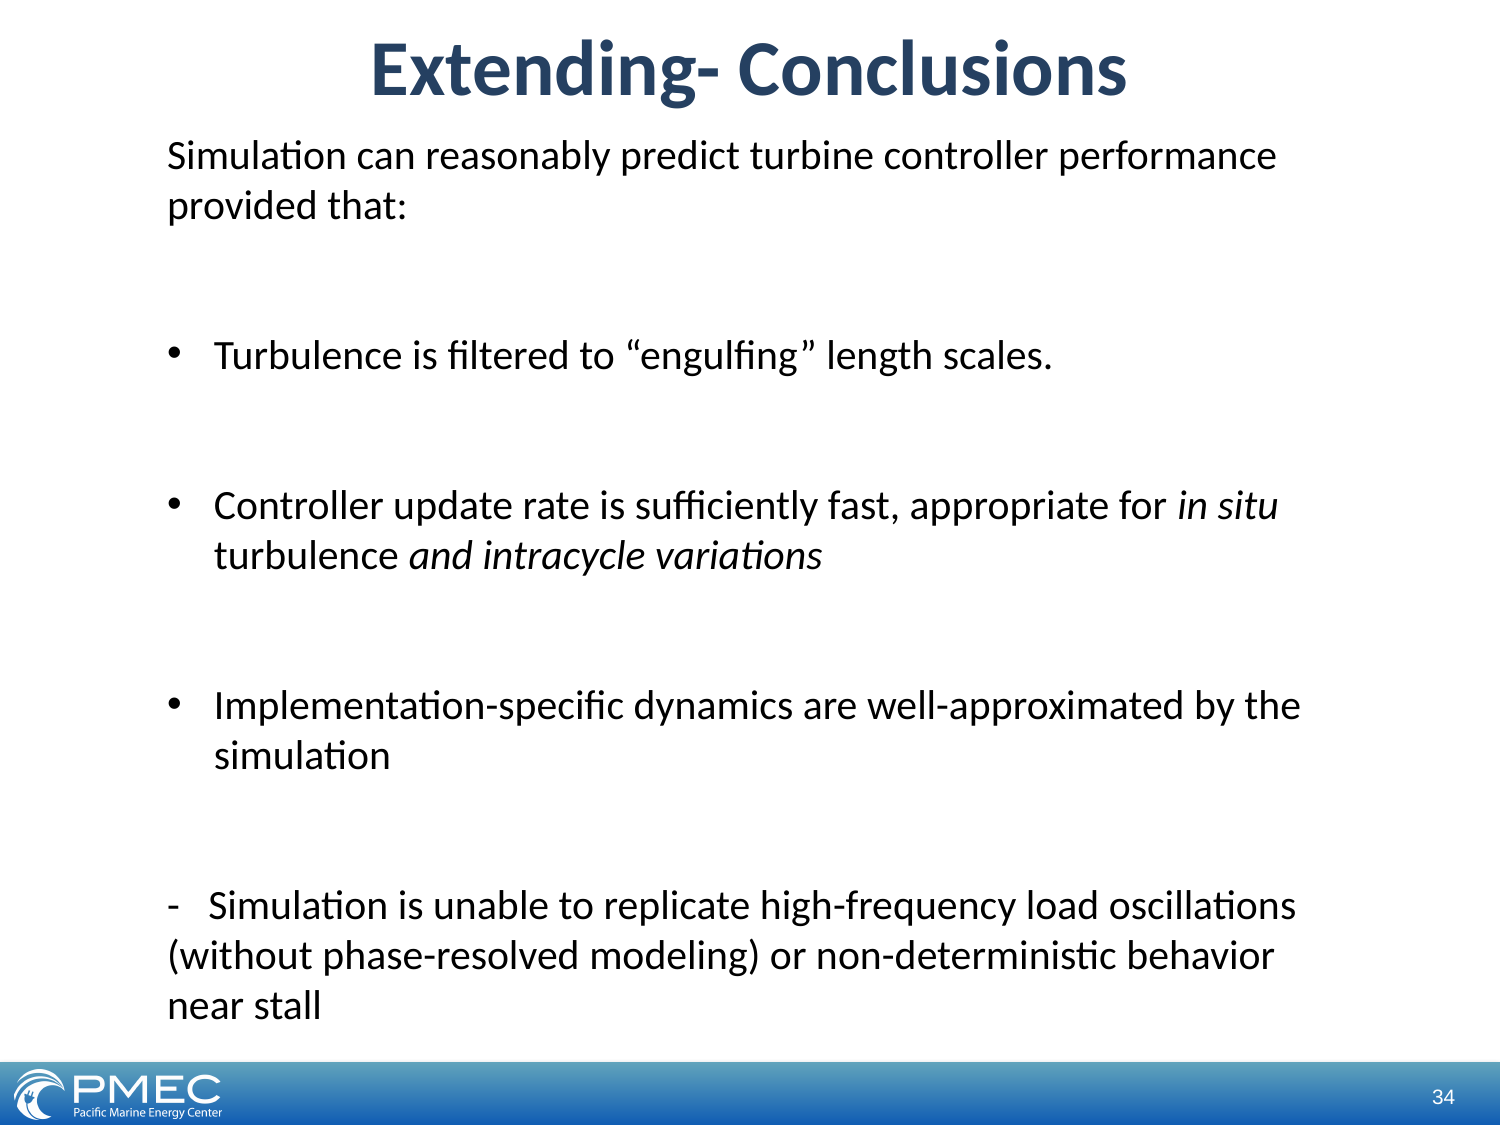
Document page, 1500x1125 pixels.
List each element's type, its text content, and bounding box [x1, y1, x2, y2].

text_box Simulation can reasonably predict turbine controller performance provided that: Turbulence is filtered to “engulfing” length scales. Controller update rate is sufficiently fast, appropriate for in situ turbulence and intracycle variations Implementation-specific dynamics are well-approximated by the simulation - Simulation is unable to replicate high-frequency load oscillations (without phase-resolved modeling) or non-deterministic behavior near stall [152, 120, 1355, 1086]
slide_number 34 [1389, 1065, 1498, 1125]
text_box Extending- Conclusions [0, 16, 1500, 112]
picture [14, 1069, 222, 1120]
